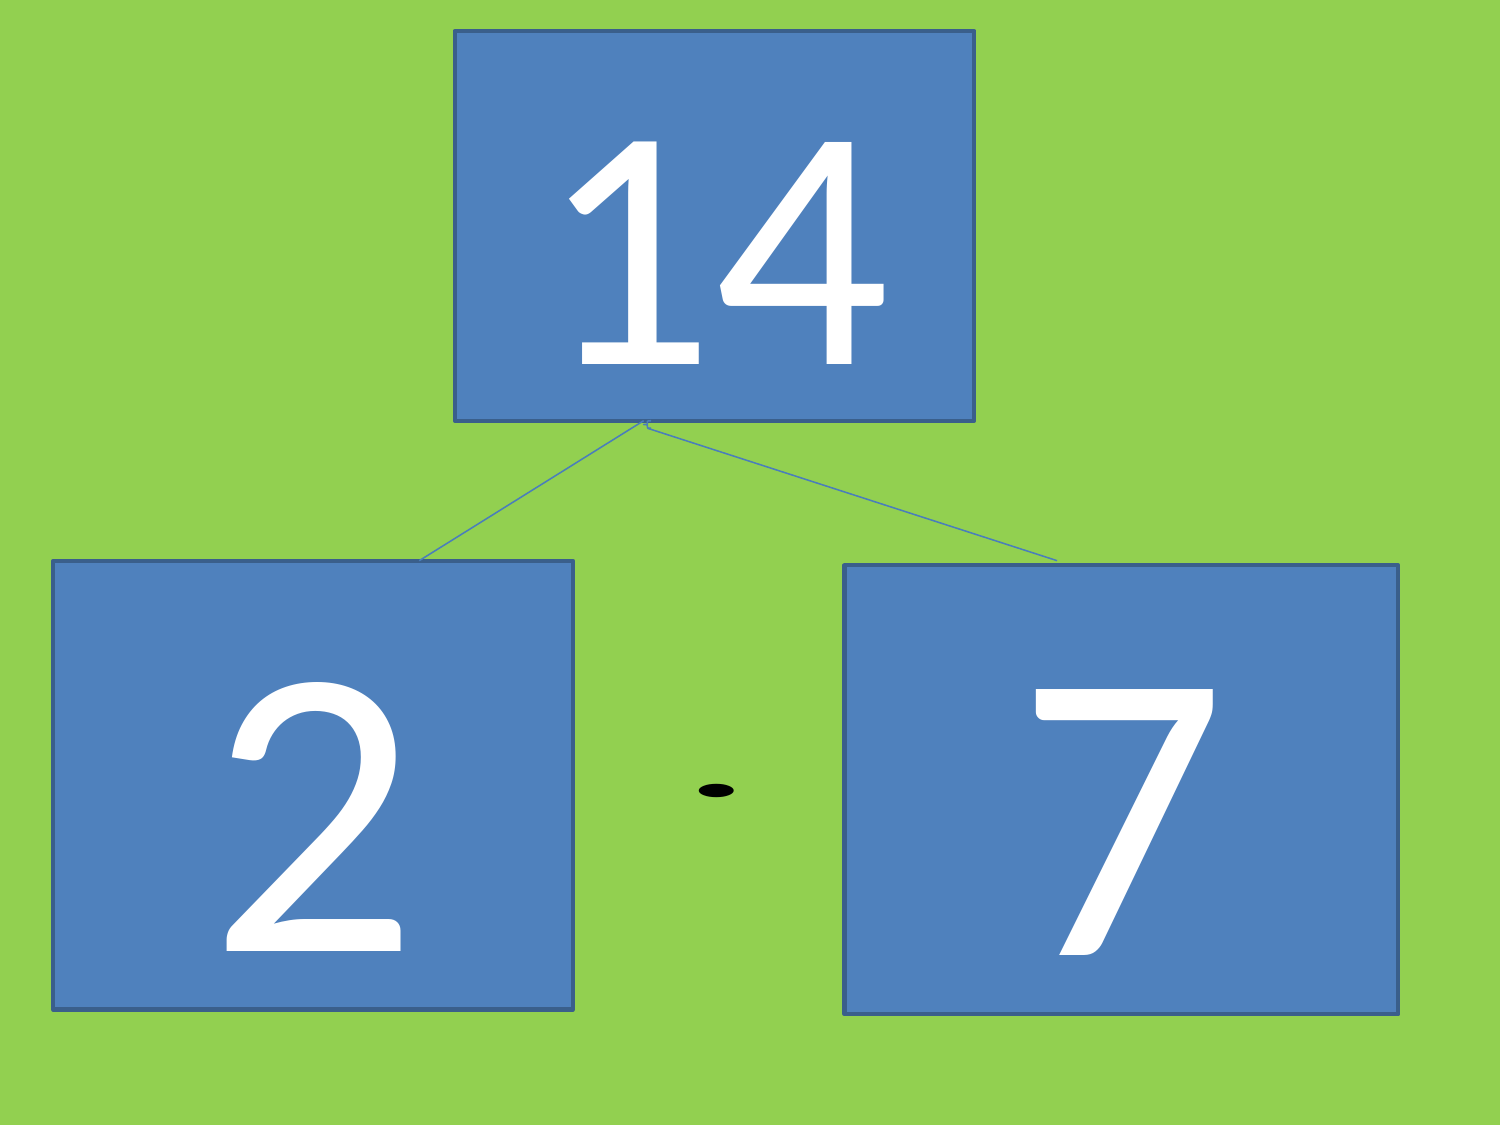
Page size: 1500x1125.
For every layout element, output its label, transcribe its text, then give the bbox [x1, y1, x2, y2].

text_box 7 [842, 563, 1400, 1016]
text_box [418, 420, 644, 561]
text_box 14 [453, 29, 976, 423]
text_box 2 [51, 559, 575, 1012]
text_box [646, 419, 652, 427]
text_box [650, 428, 1058, 561]
